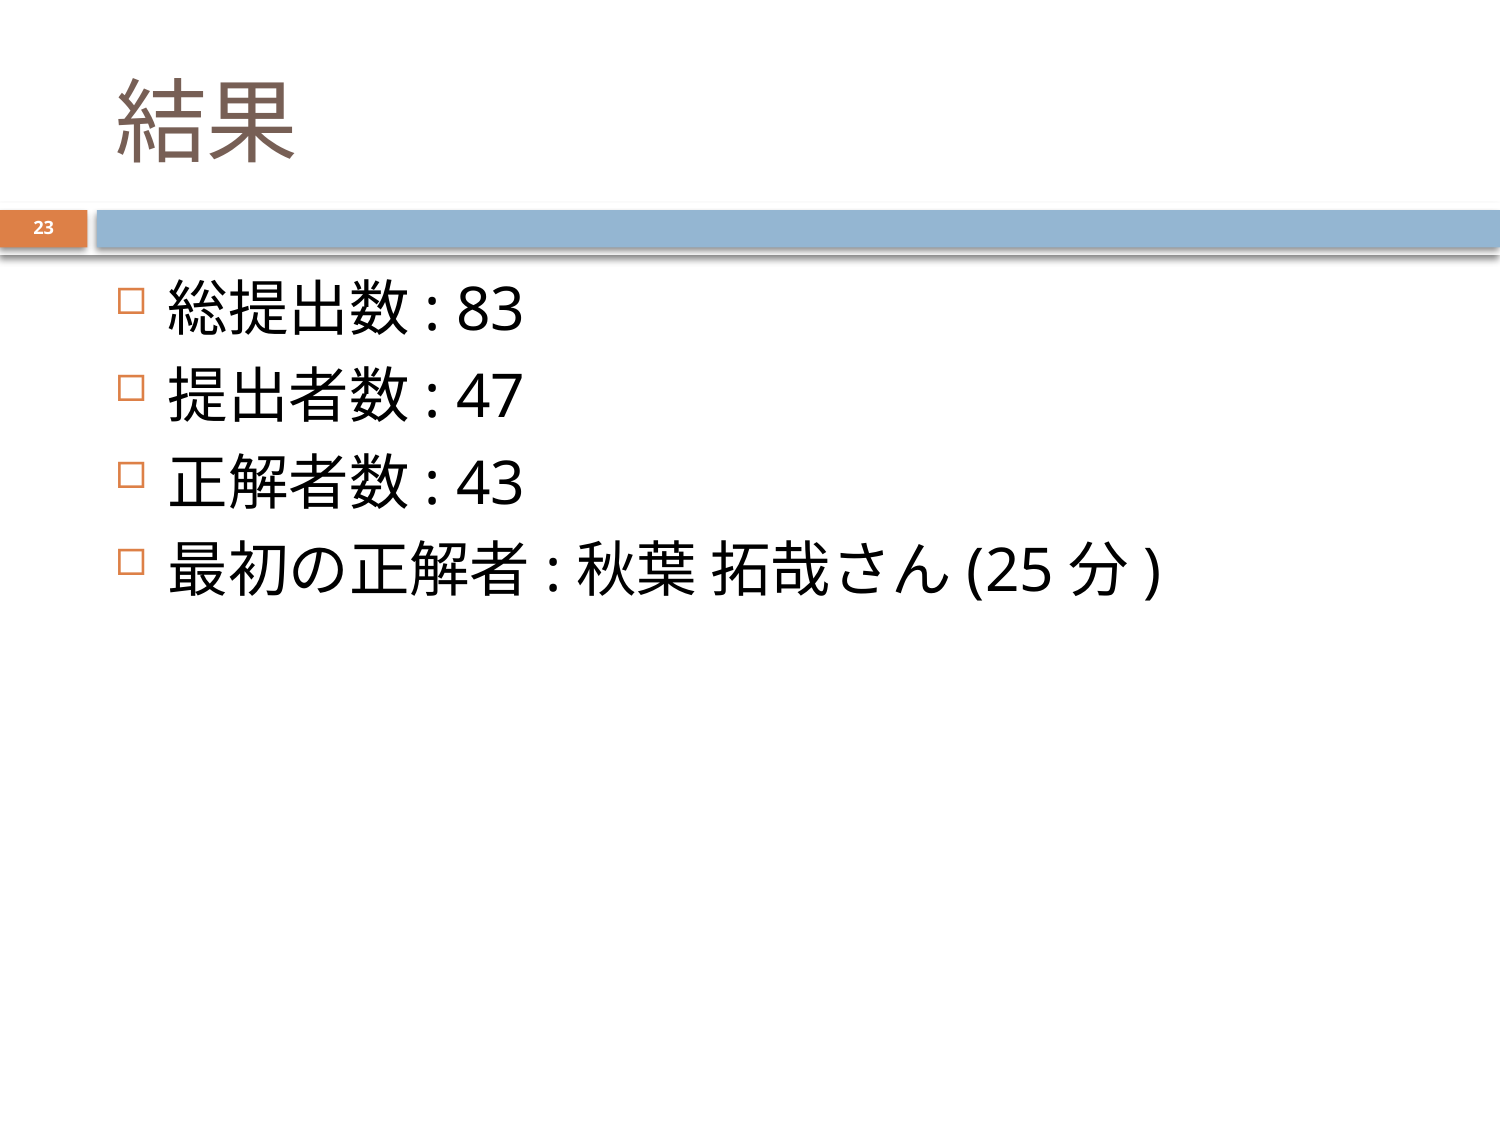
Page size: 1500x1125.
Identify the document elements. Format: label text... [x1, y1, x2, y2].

title 結果 [100, 37, 1438, 200]
slide_number 23 [0, 208, 88, 249]
list 総提出数: 83 提出者数: 47 正解者数: 43 最初の正解者:秋葉 拓哉さん(25分) [100, 262, 1438, 1000]
